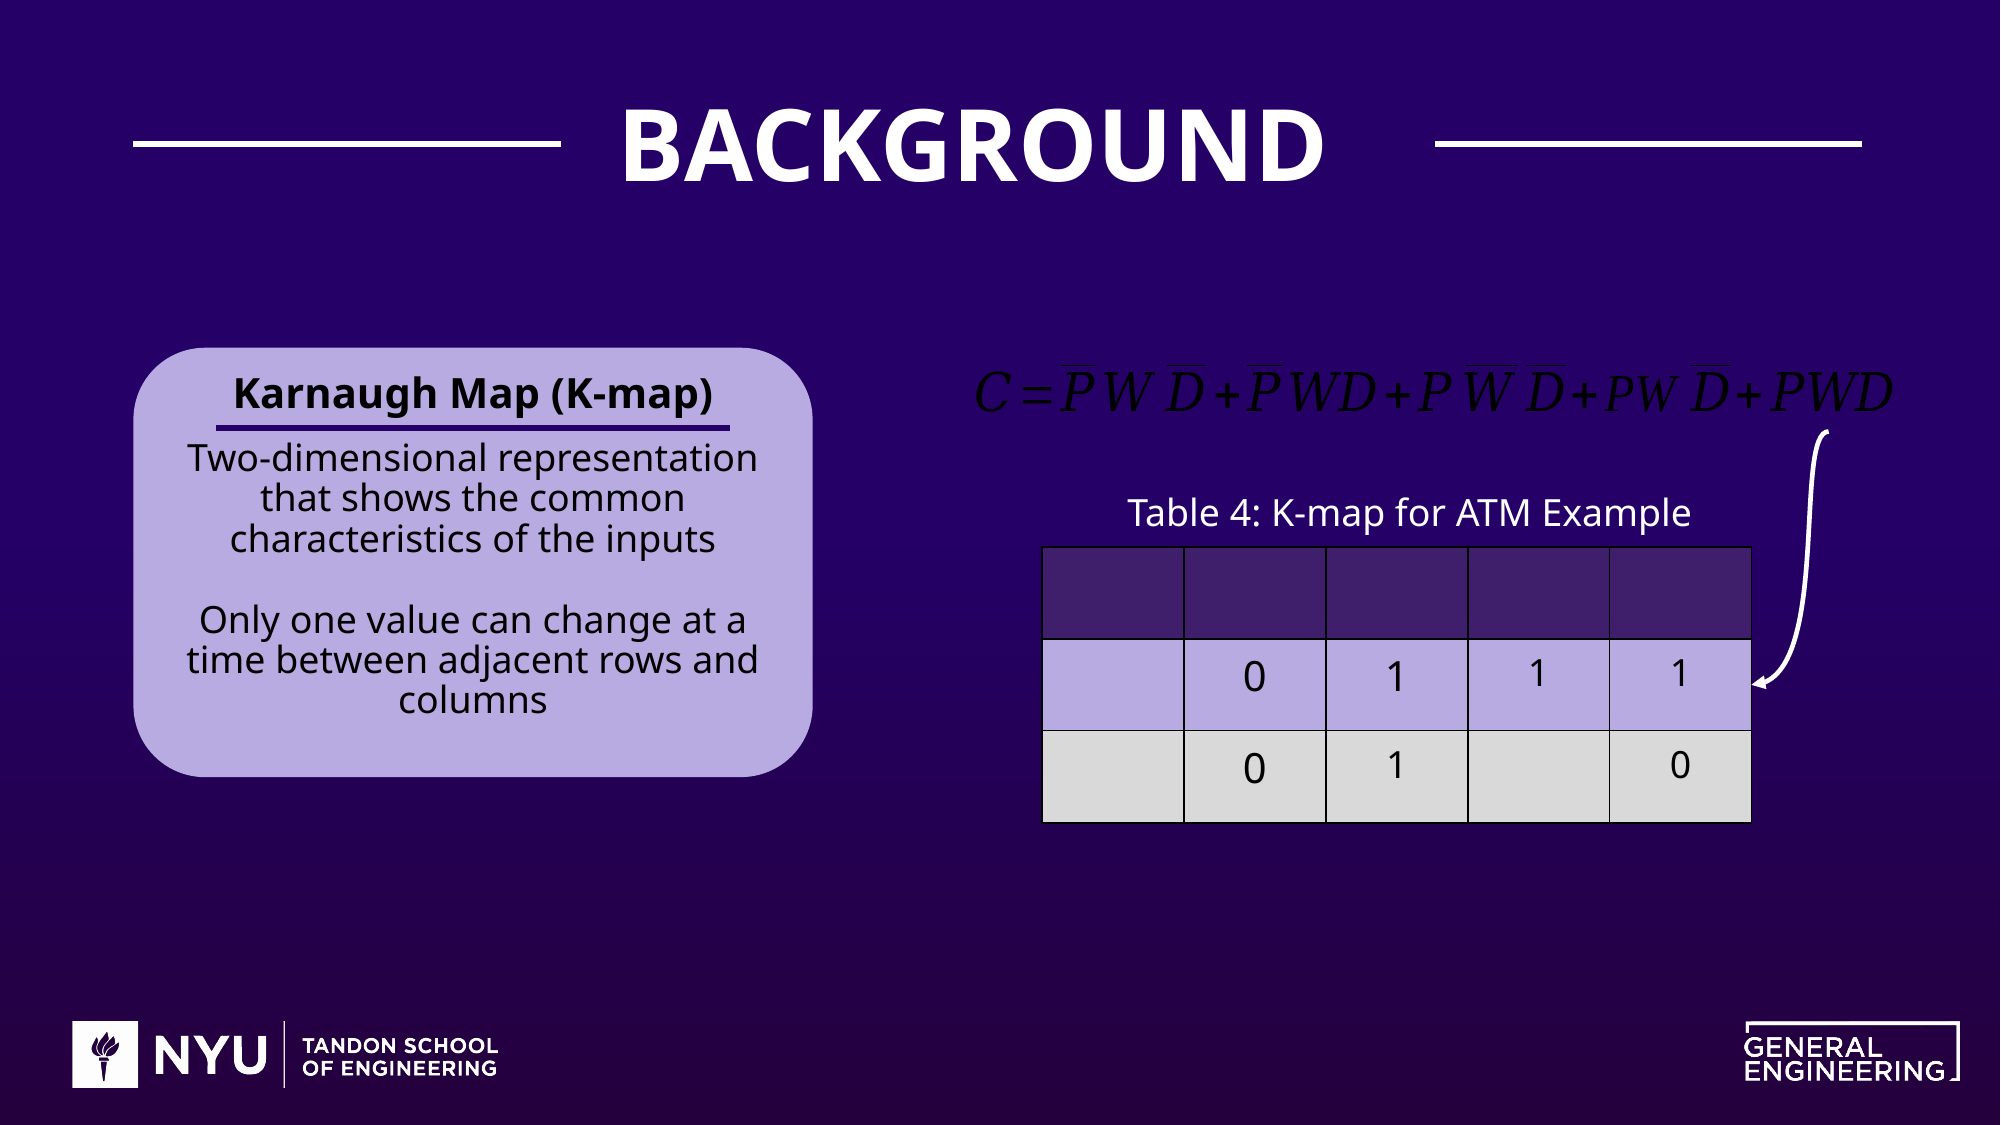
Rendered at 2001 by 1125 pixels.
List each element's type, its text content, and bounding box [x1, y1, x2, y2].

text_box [133, 347, 813, 778]
text_box BACKGROUND [617, 80, 1500, 204]
picture [72, 1021, 498, 1088]
picture [1744, 1021, 1961, 1081]
text_box Table 4: K-map for ATM Example [1085, 481, 1735, 542]
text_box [1663, 519, 1917, 598]
